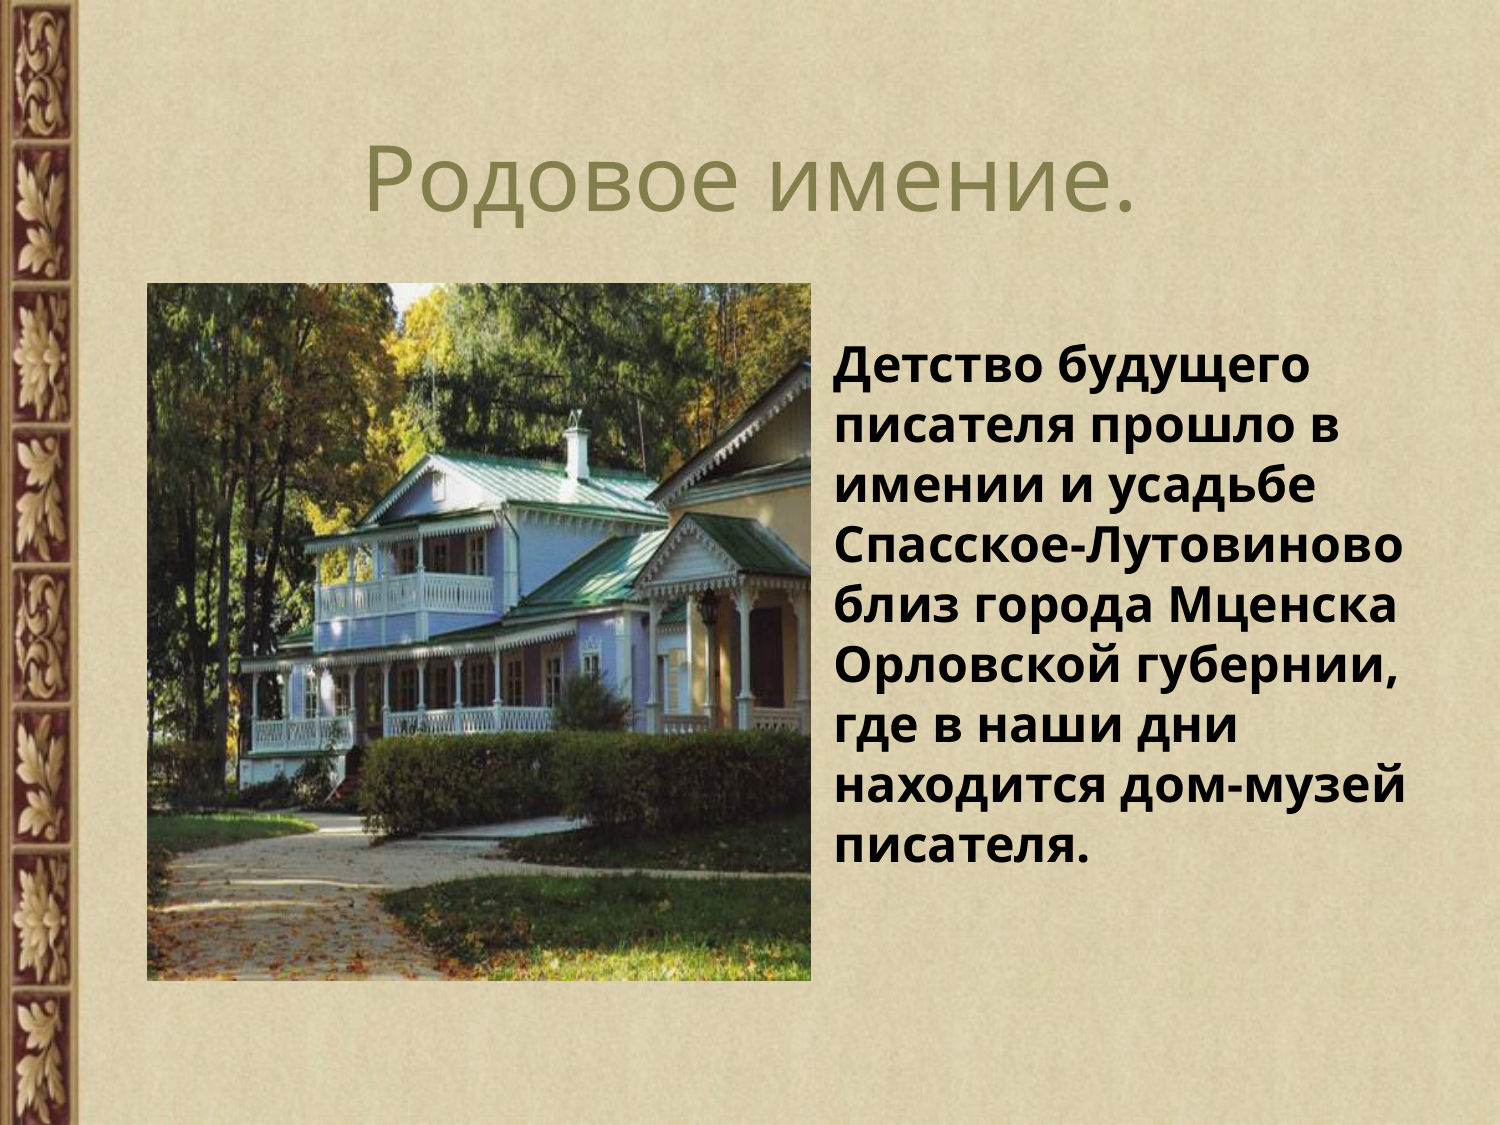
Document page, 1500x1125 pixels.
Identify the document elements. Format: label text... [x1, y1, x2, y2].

title Родовое имение. [74, 62, 1426, 288]
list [147, 282, 811, 981]
list Детство будущего писателя прошло в имении и усадьбе Спасское-Лутовиново близ города Мценска Орловской губернии, где в наши дни находится дом-музей писателя. [762, 324, 1426, 1001]
picture [0, 0, 1500, 1125]
